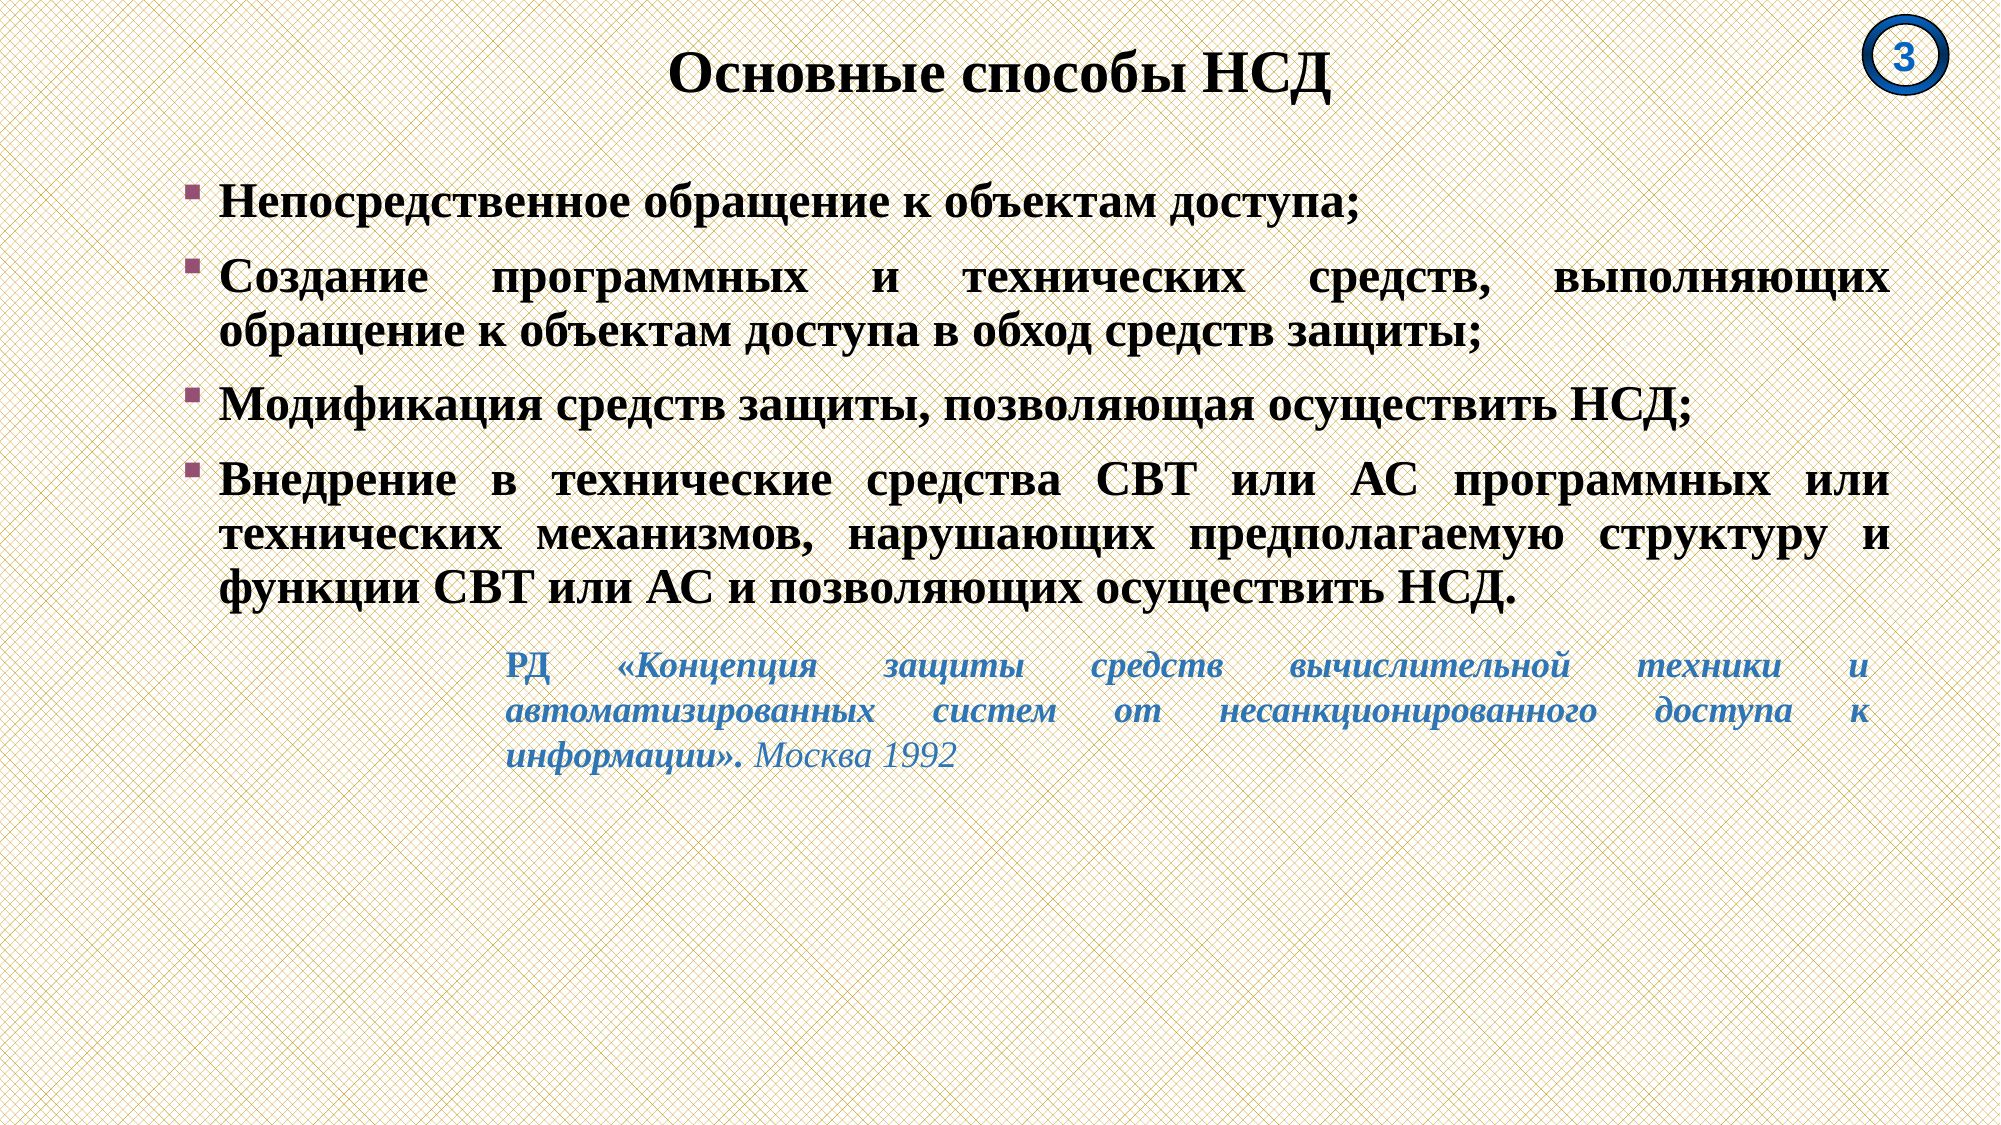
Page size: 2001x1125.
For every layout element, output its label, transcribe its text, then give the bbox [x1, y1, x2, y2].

text_box 3 [1884, 29, 1933, 80]
text_box РД «Концепция защиты средств вычислительной техники и автоматизированных систем от несанкционированного доступа к информации». Москва 1992 [490, 632, 1885, 783]
text_box Основные способы НСД [137, 30, 1863, 117]
text_box [1862, 14, 1949, 96]
list Непосредственное обращение к объектам доступа; Создание программных и технических средств, выполняющих обращение к объектам доступа в обход средств защиты; Модификация средств защиты, позволяющая осуществить НСД; Внедрение в технические средства СВТ или АС программных или технических механизмов, нарушающих предполагаемую структуру и функции СВТ или АС и позволяющих осуществить НСД. [166, 166, 1906, 781]
